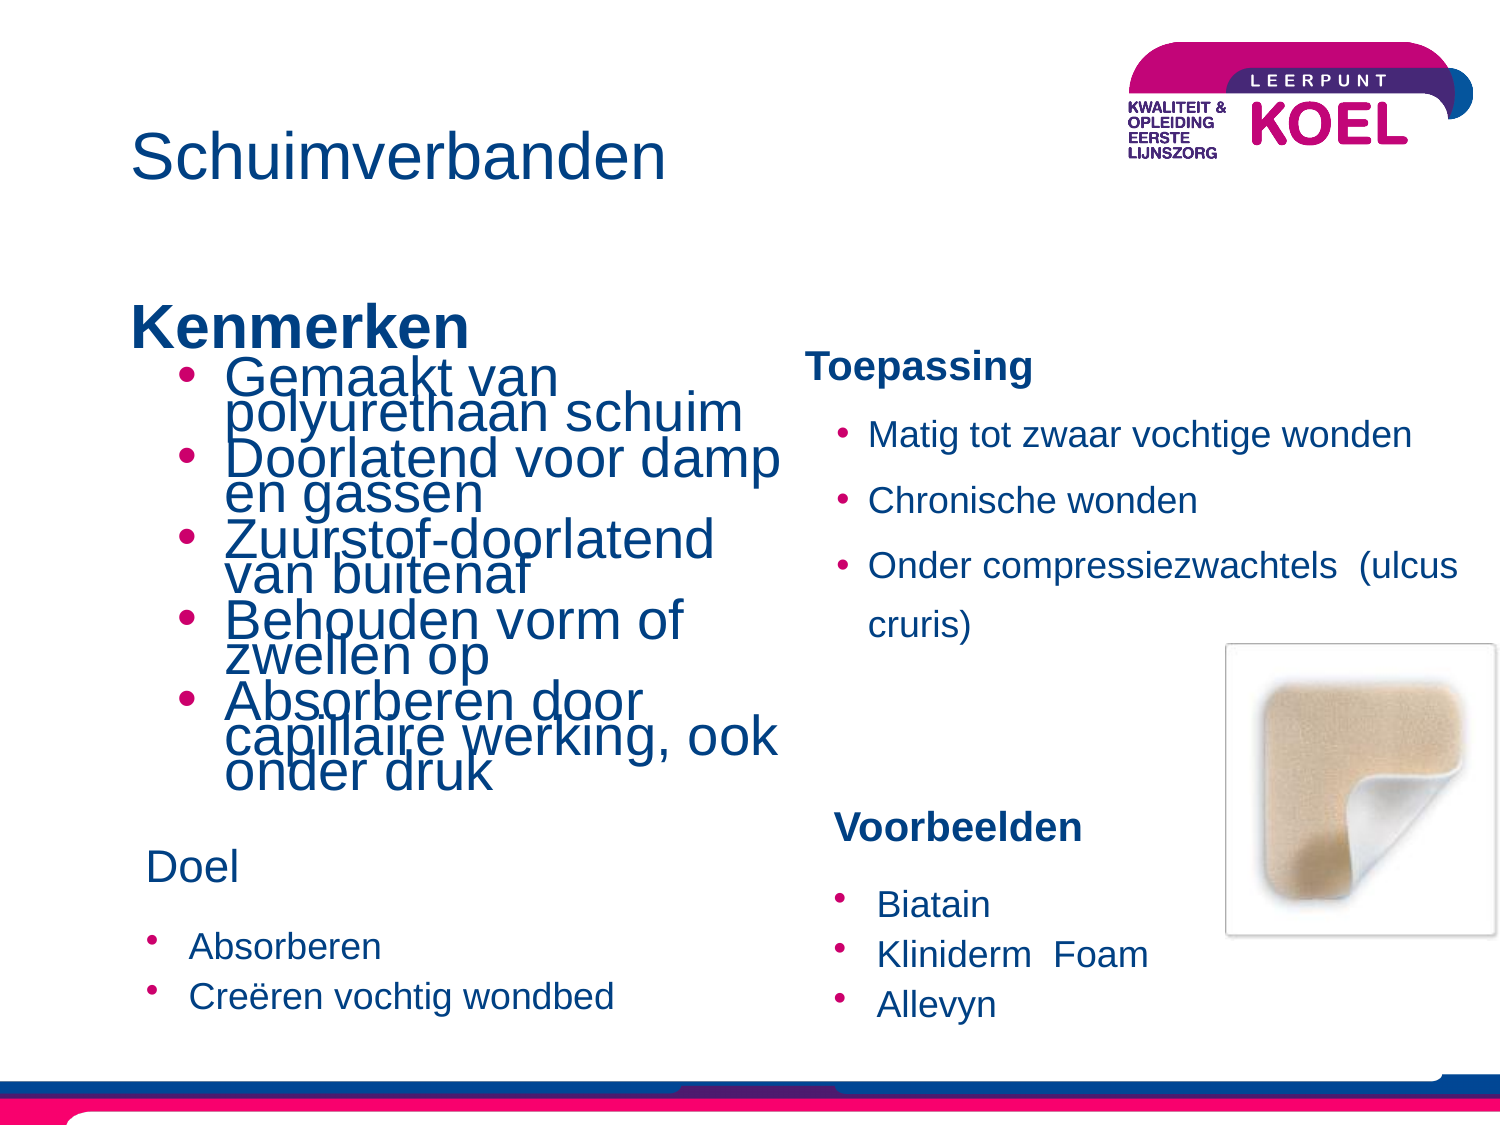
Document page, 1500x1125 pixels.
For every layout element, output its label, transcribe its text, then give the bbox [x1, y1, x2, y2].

picture [1128, 42, 1473, 112]
text_box Doel Absorberen Creëren vochtig wondbed [130, 834, 789, 1098]
text_box Voorbeelden Biatain Kliniderm Foam Allevyn [818, 792, 1176, 1093]
title Schuimverbanden [130, 112, 1478, 301]
list Toepassing Matig tot zwaar vochtige wonden Chronische wonden Onder compressiezwachtels (ulcus cruris) [804, 330, 1464, 709]
list Kenmerken Gemaakt van polyurethaan schuim Doorlatend voor damp en gassen Zuurstof-doorlatend van buitenaf Behouden vorm of zwellen op Absorberen door capillaire werking, ook onder druk [130, 326, 790, 804]
picture [0, 643, 1500, 1125]
